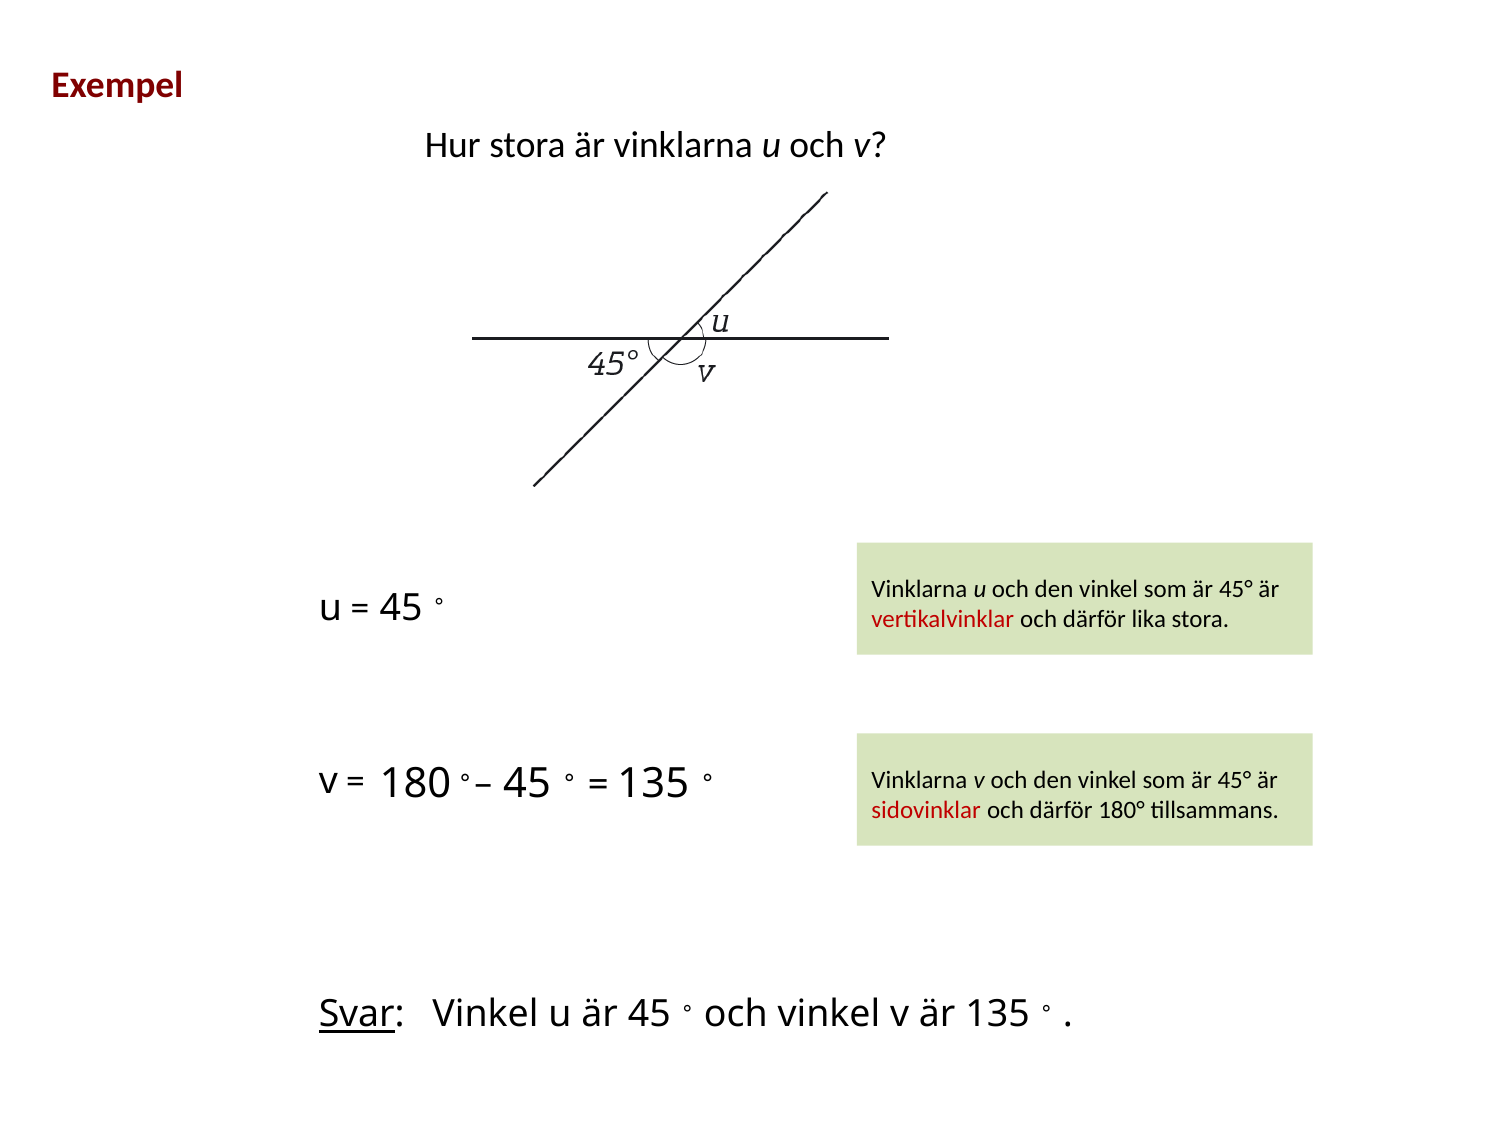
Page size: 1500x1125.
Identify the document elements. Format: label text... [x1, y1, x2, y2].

text_box 180 ∘– 45 ∘ = [364, 748, 602, 814]
text_box u = [303, 575, 364, 636]
text_box Vinklarna u och den vinkel som är 45° är vertikalvinklar och därför lika stora. [856, 542, 1313, 655]
text_box 135 ∘ [602, 748, 754, 814]
text_box Vinklarna v och den vinkel som är 45° är sidovinklar och därför 180° tillsammans. [856, 733, 1313, 846]
text_box Svar: [303, 981, 417, 1042]
text_box 45 ∘ [364, 575, 554, 636]
text_box Vinkel u är 45 ∘ och vinkel v är 135 ∘ . [417, 981, 1198, 1042]
text_box Exempel [36, 52, 199, 112]
text_box Hur stora är vinklarna u och v? [410, 112, 955, 173]
picture [446, 173, 919, 498]
text_box v = [303, 748, 405, 809]
